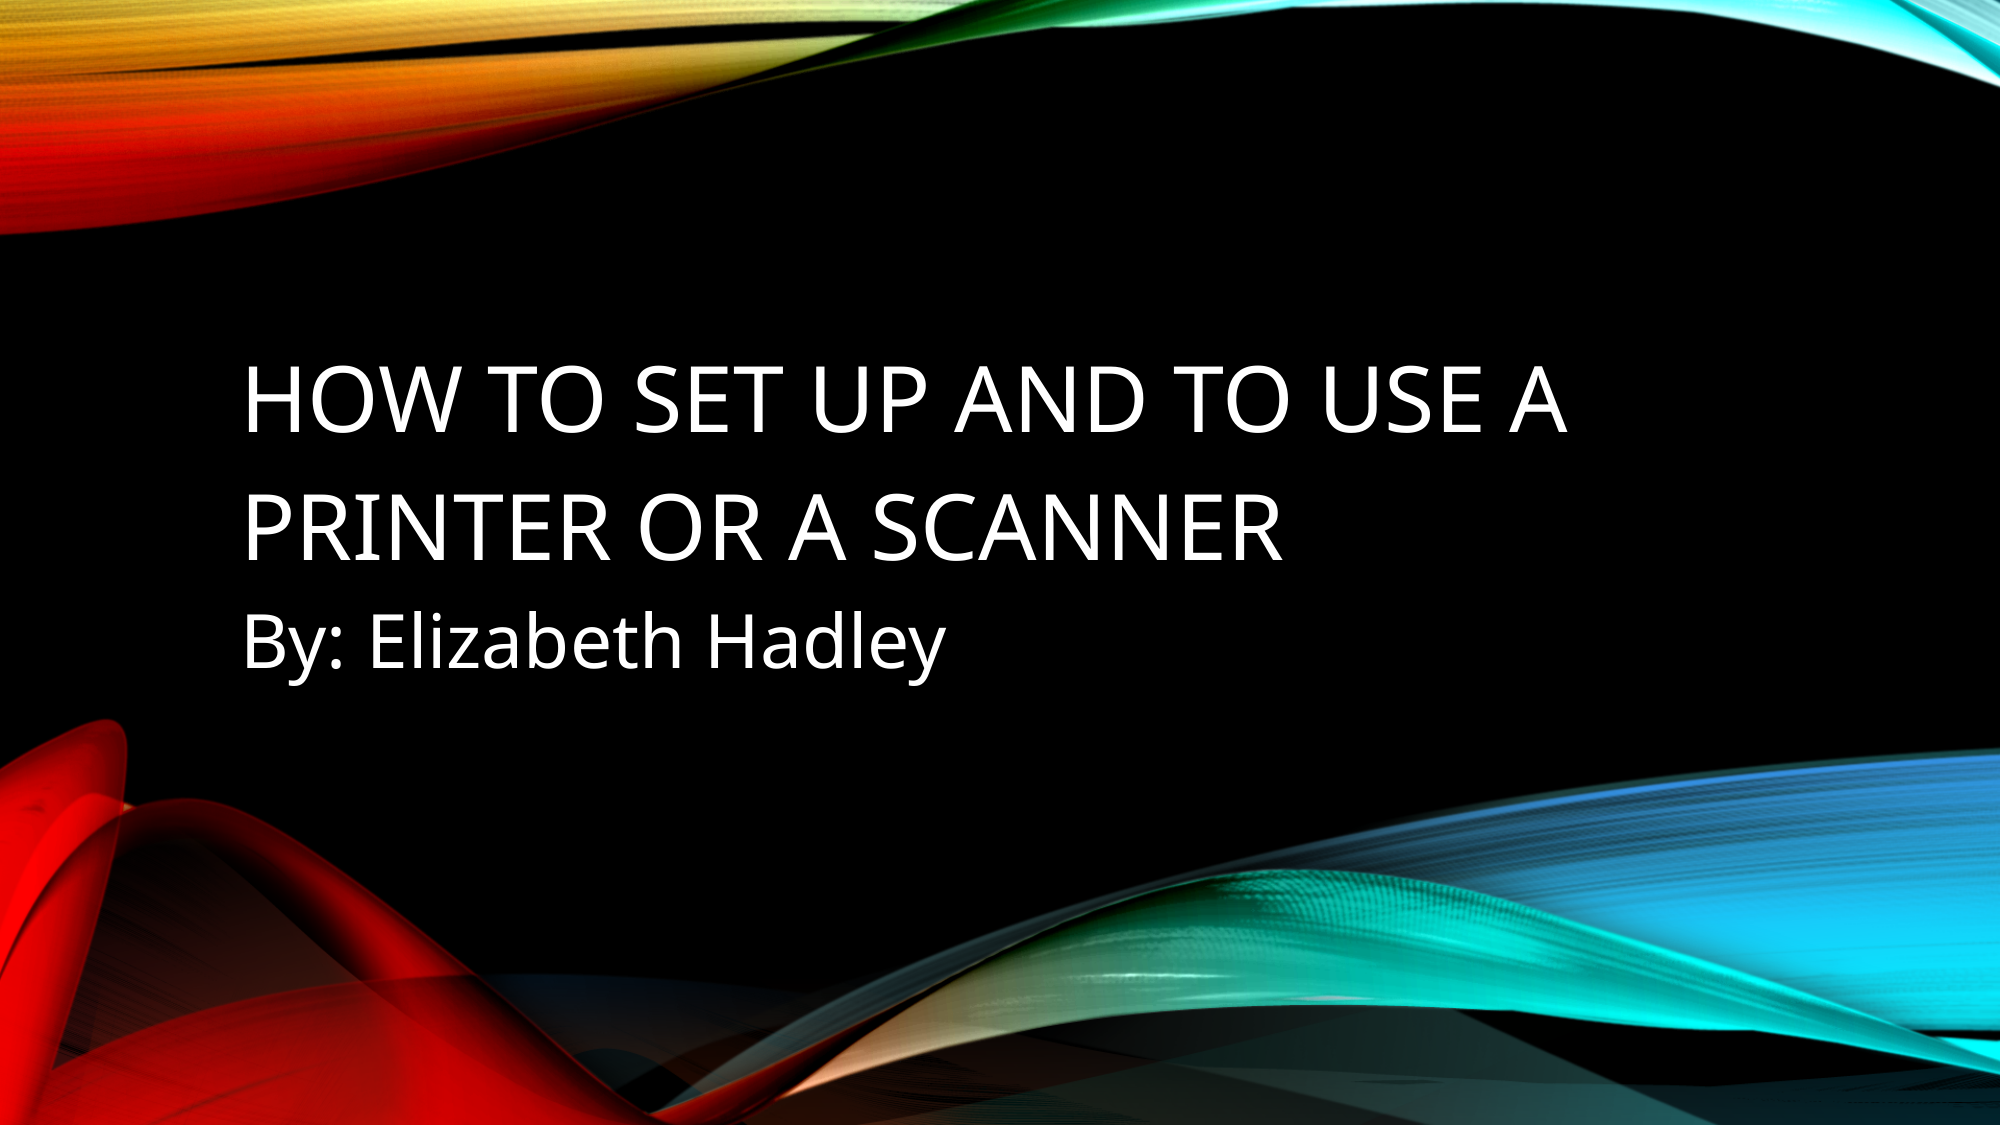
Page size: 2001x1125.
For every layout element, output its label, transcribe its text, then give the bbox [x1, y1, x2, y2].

subtitle By: Elizabeth Hadley [225, 595, 1775, 709]
picture [0, 0, 2000, 237]
title How to set up and to use a printer or a scanner [225, 295, 1775, 595]
picture [0, 717, 2000, 1125]
